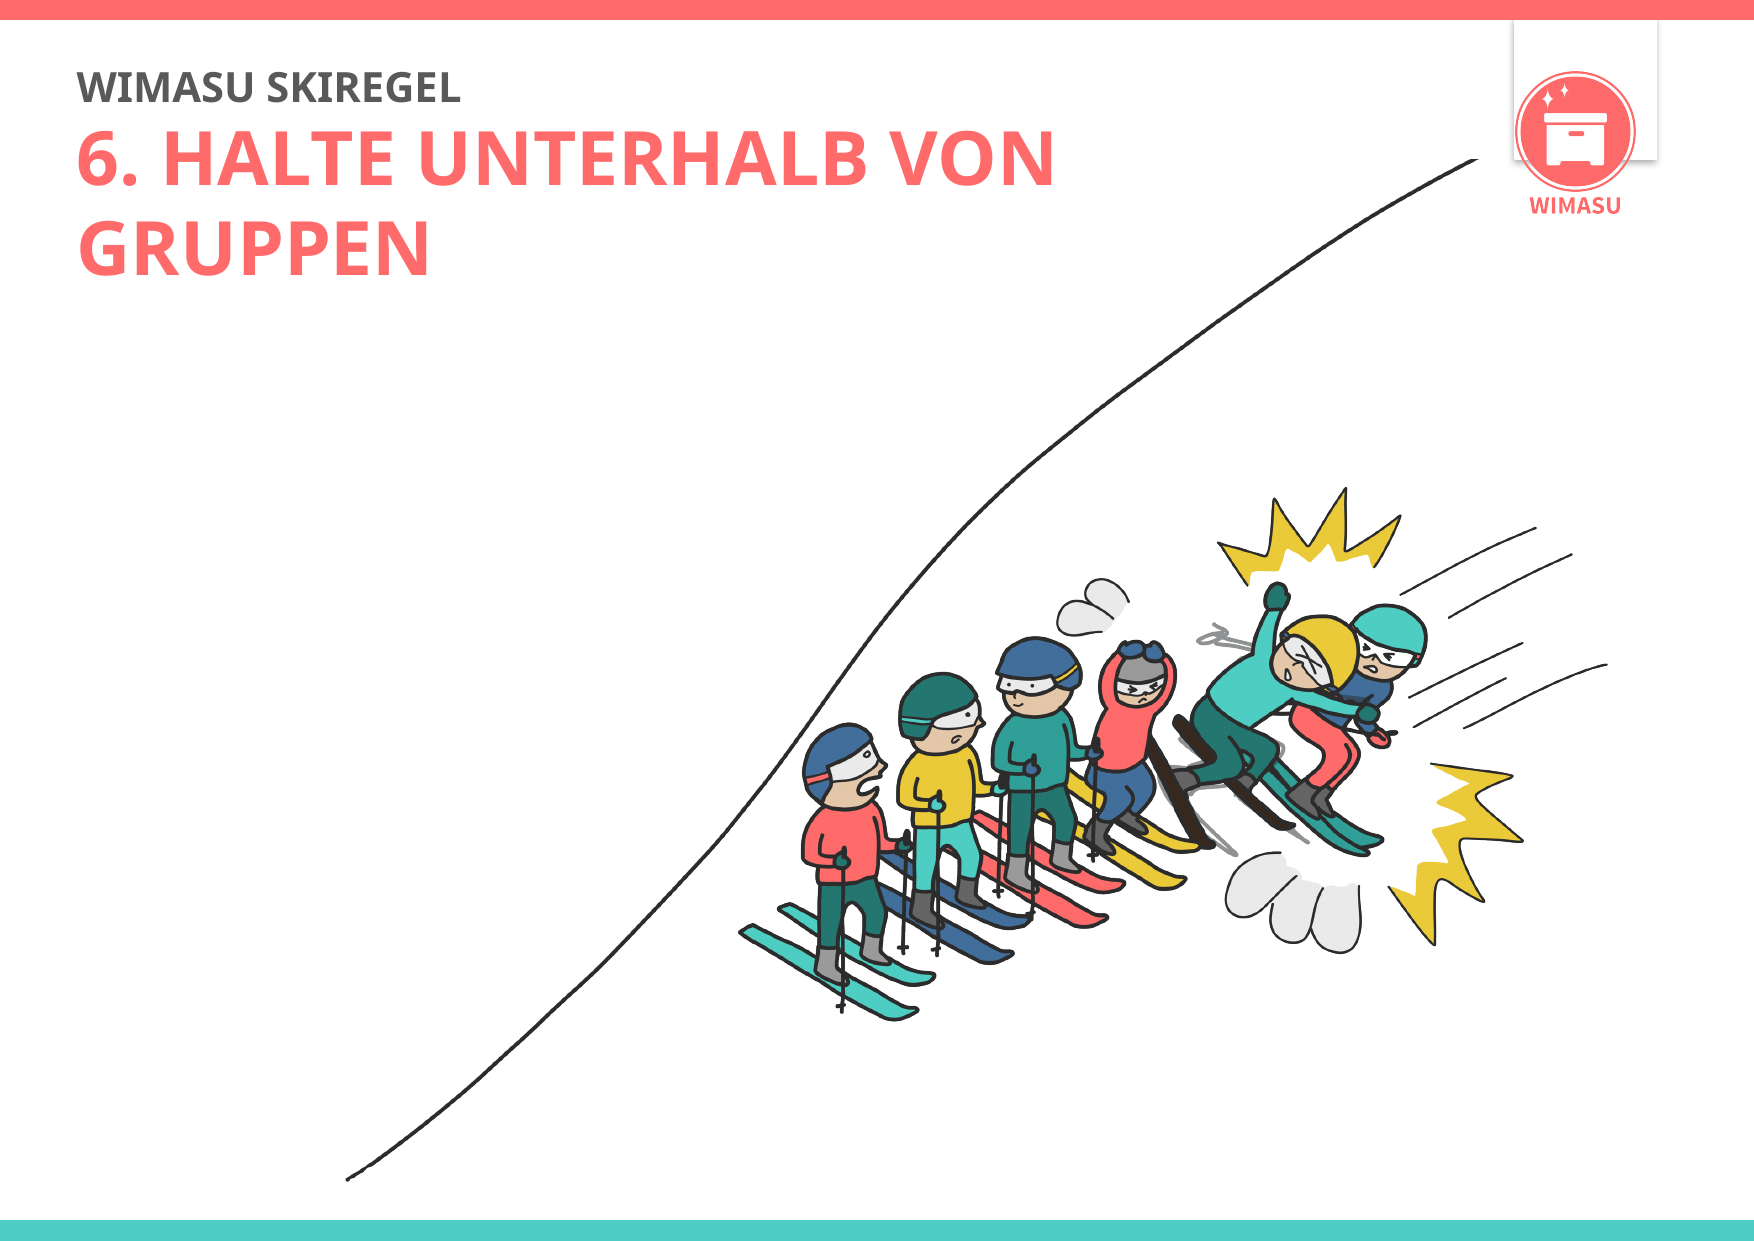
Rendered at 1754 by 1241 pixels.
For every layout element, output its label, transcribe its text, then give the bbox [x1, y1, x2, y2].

text_box WIMASU SKIREGEL 6. HALTE UNTERHALB VON GRUPPEN [61, 53, 1341, 298]
picture [345, 71, 1728, 1194]
